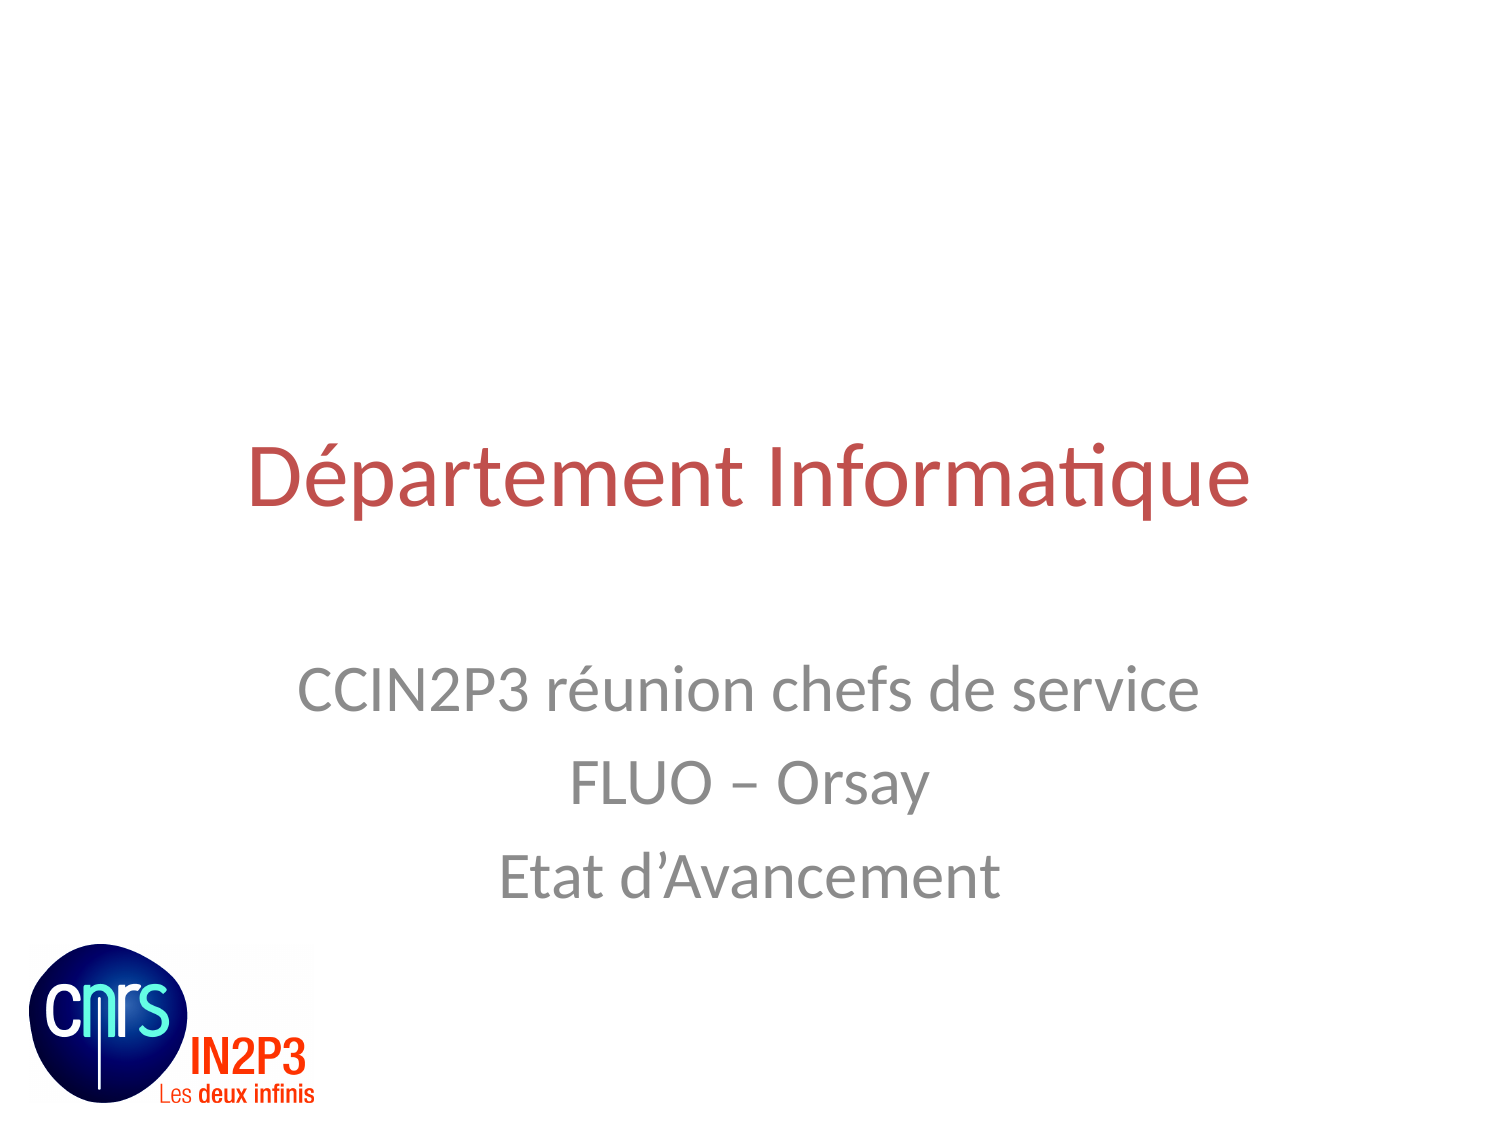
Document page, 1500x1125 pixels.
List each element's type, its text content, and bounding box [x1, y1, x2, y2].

title Département Informatique [112, 349, 1388, 591]
subtitle CCIN2P3 réunion chefs de service FLUO – Orsay Etat d’Avancement [225, 637, 1275, 925]
picture [29, 944, 314, 1103]
